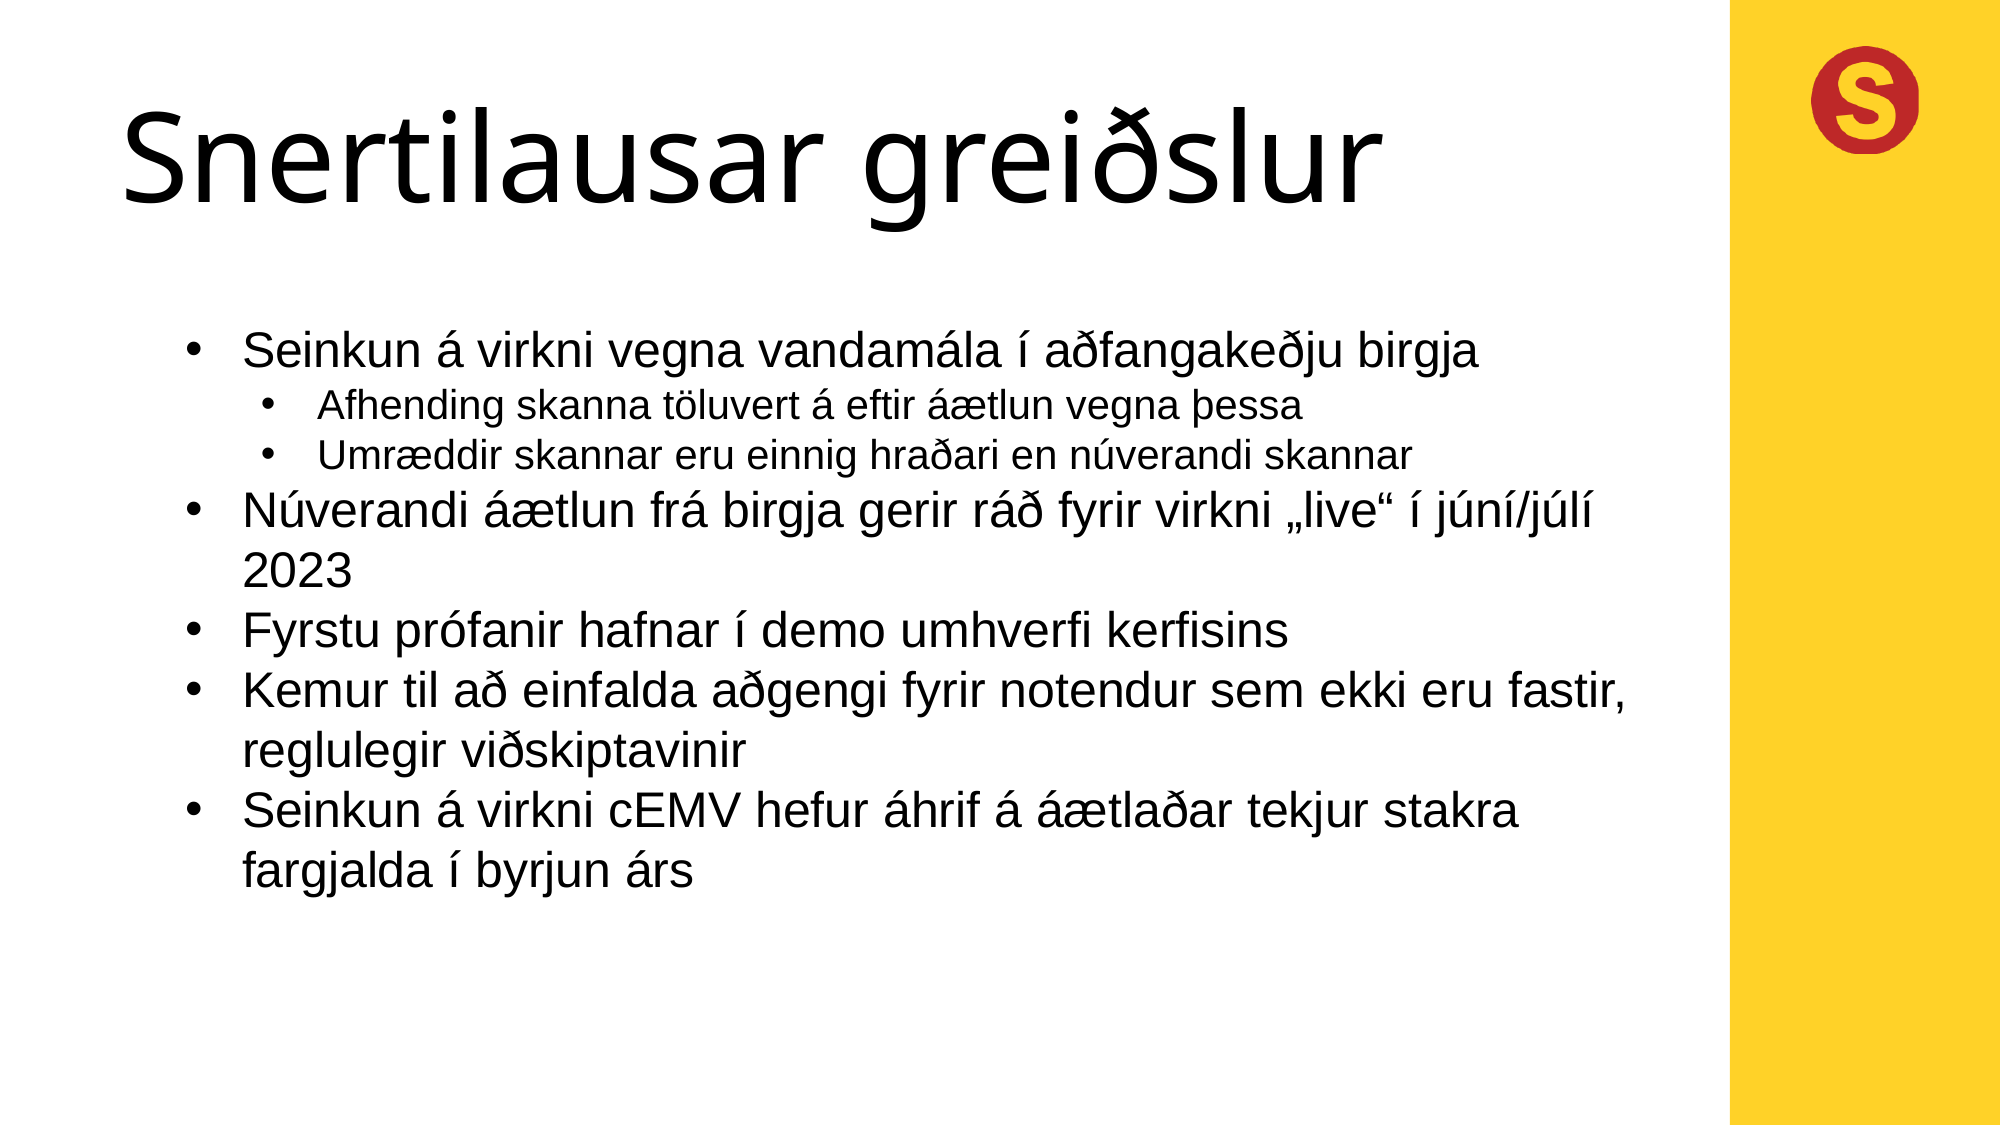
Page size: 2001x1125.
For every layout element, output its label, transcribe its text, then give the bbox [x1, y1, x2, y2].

subtitle Seinkun á virkni vegna vandamála í aðfangakeðju birgja Afhending skanna töluvert á eftir áætlun vegna þessa Umræddir skannar eru einnig hraðari en núverandi skannar Núverandi áætlun frá birgja gerir ráð fyrir virkni „live“ í júní/júlí 2023 Fyrstu prófanir hafnar í demo umhverfi kerfisins Kemur til að einfalda aðgengi fyrir notendur sem ekki eru fastir, reglulegir viðskiptavinir Seinkun á virkni cEMV hefur áhrif á áætlaðar tekjur stakra fargjalda í byrjun árs [171, 310, 1671, 995]
title Snertilausar greiðslur [105, 60, 1606, 237]
